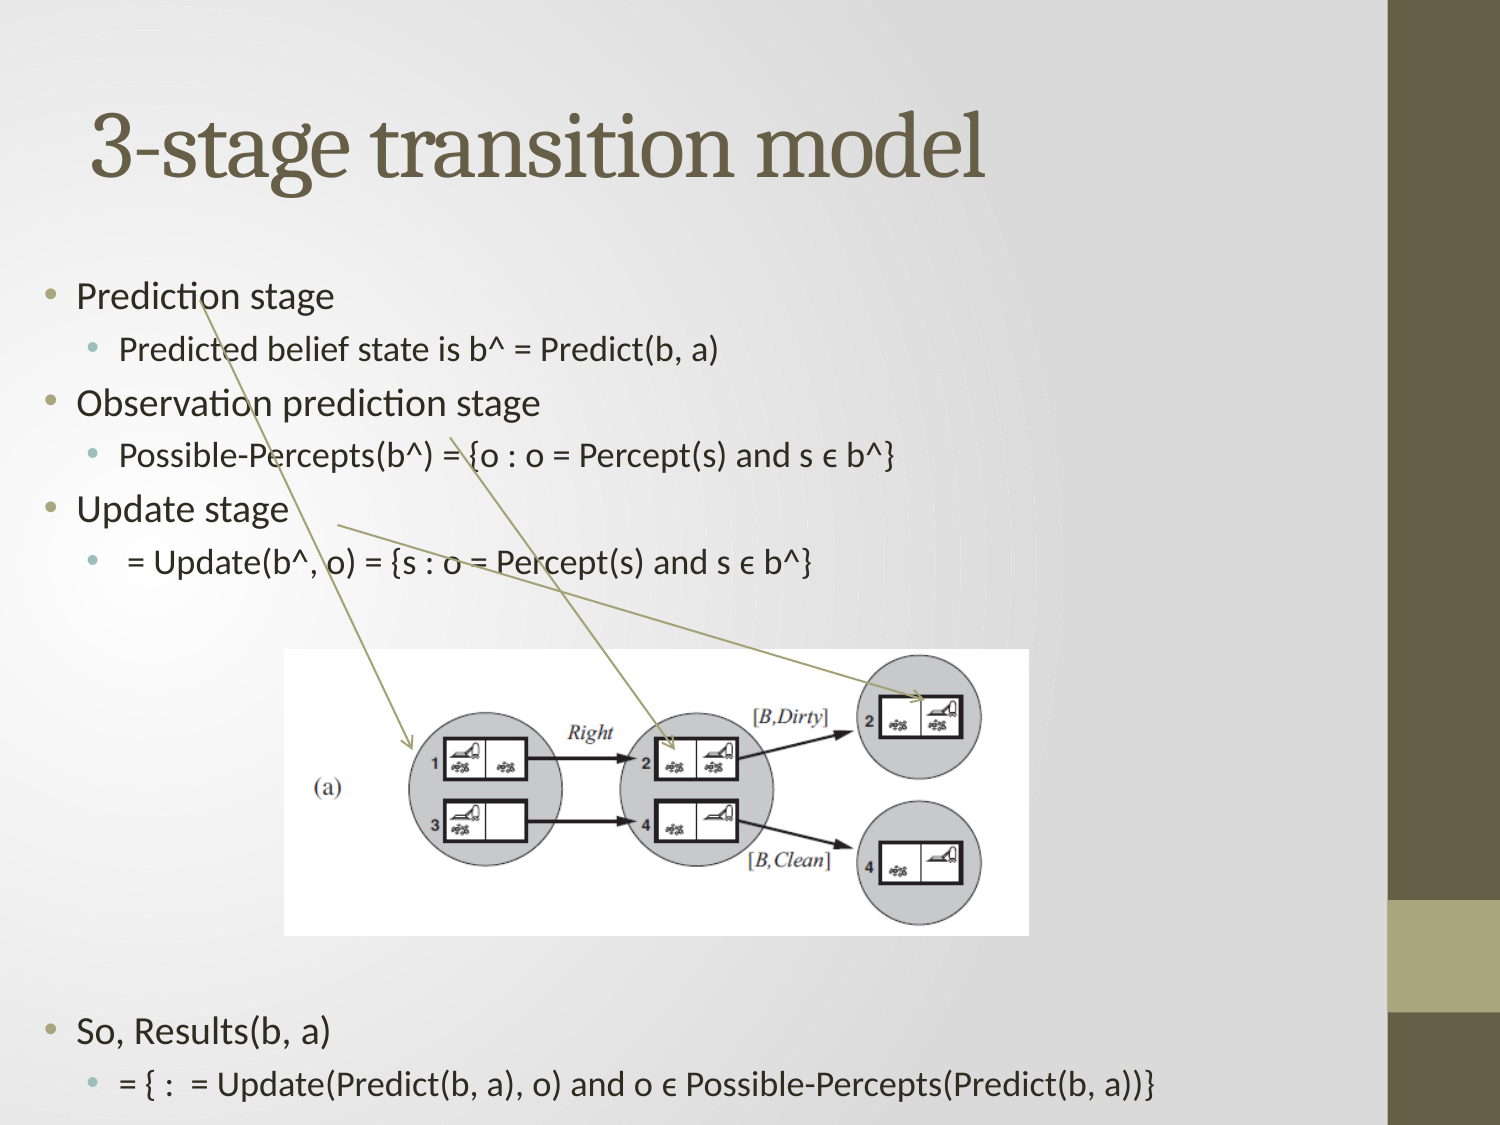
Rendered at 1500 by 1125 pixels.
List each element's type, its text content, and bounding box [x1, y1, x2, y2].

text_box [449, 707, 676, 751]
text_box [336, 524, 926, 701]
title 3-stage transition model [75, 45, 1325, 233]
picture [283, 649, 1029, 937]
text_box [199, 299, 413, 751]
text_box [449, 436, 676, 517]
